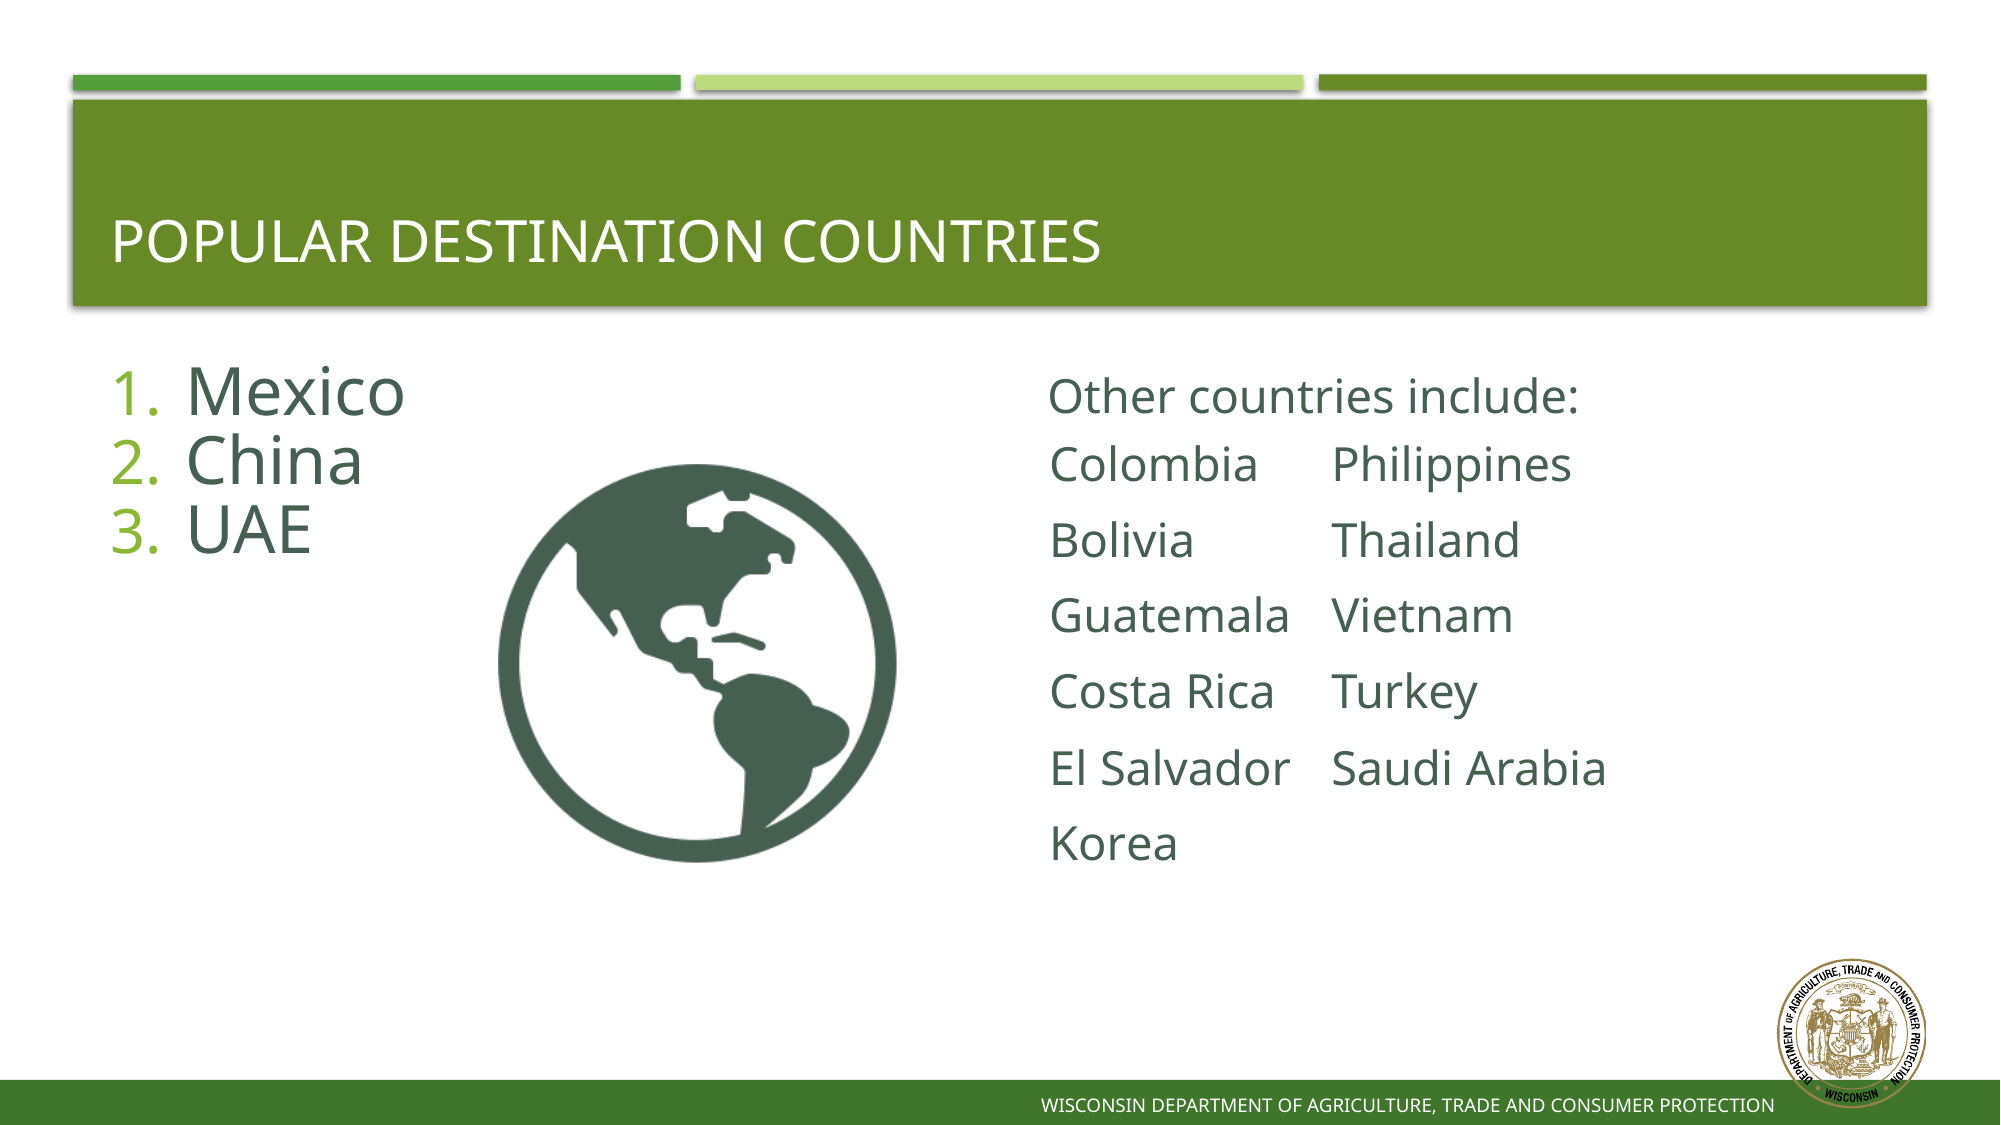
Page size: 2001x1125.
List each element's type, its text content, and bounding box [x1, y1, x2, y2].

list Other countries include: Colombia Philippines Bolivia Thailand Guatemala Vietnam Costa Rica Turkey El Salvador Saudi Arabia Korea [1032, 362, 1922, 958]
list Mexico China UAE [95, 365, 523, 962]
picture [446, 411, 950, 915]
title Popular destination countries [95, 119, 1905, 282]
